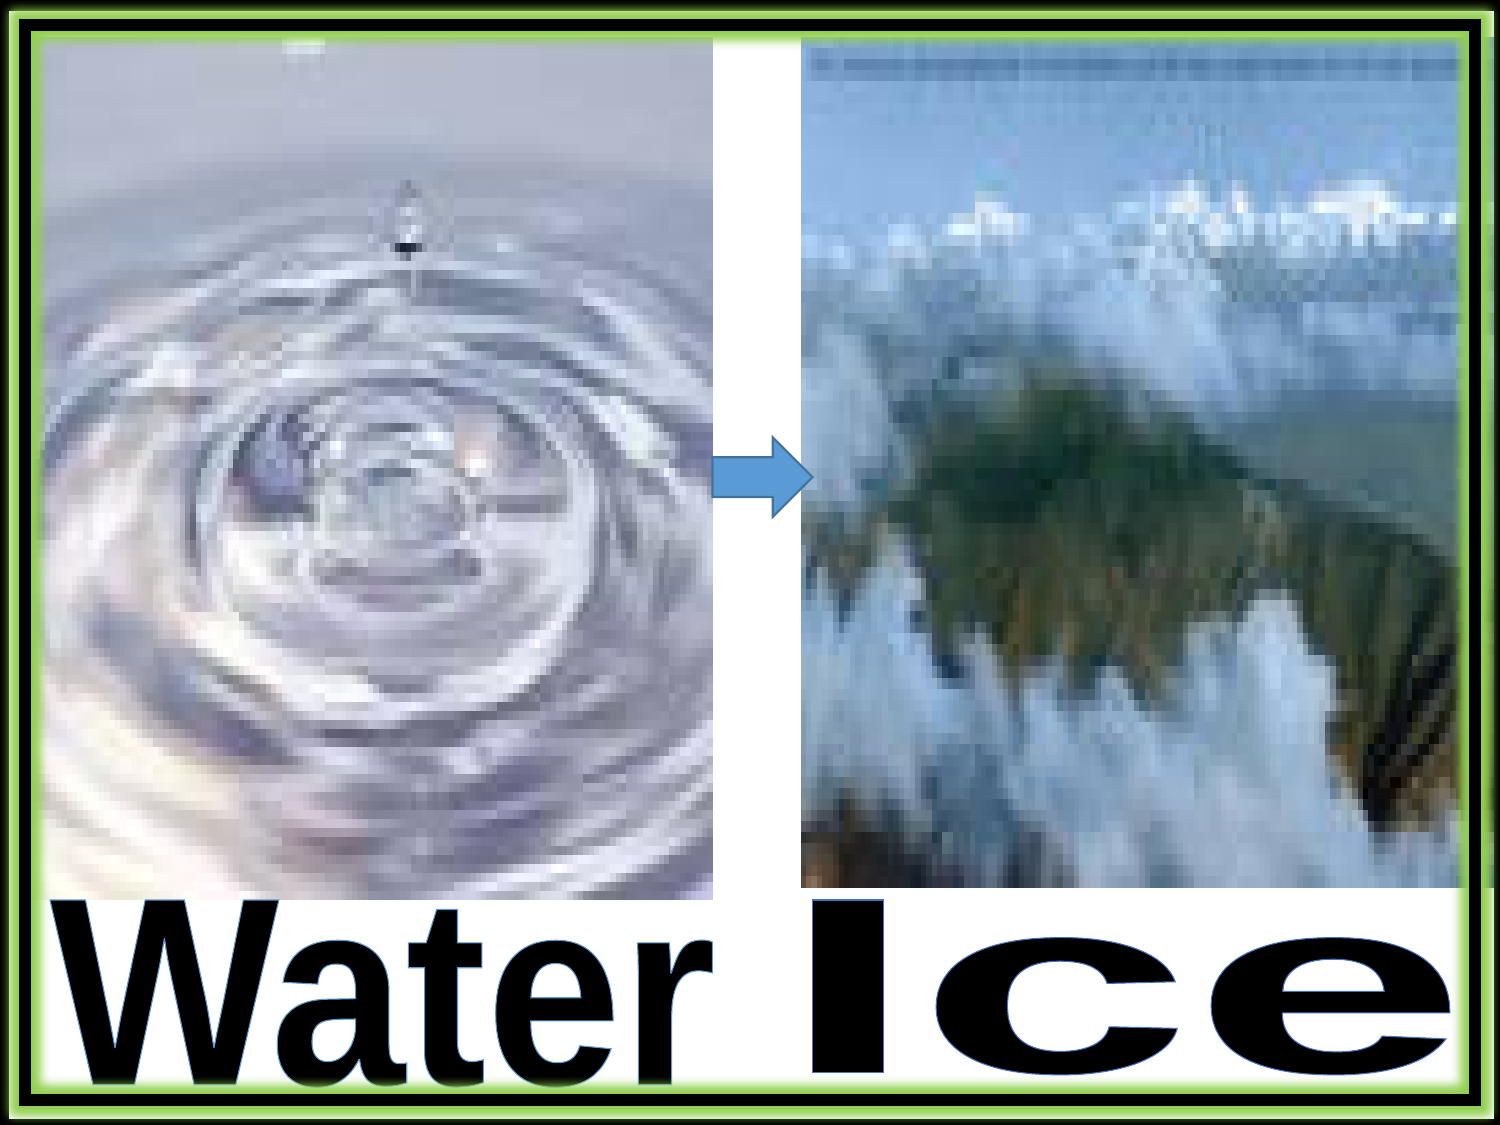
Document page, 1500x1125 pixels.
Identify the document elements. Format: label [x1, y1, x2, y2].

picture [24, 37, 713, 900]
text_box [24, 24, 1476, 1101]
picture [801, 37, 1500, 888]
text_box [1, 4, 1500, 1125]
